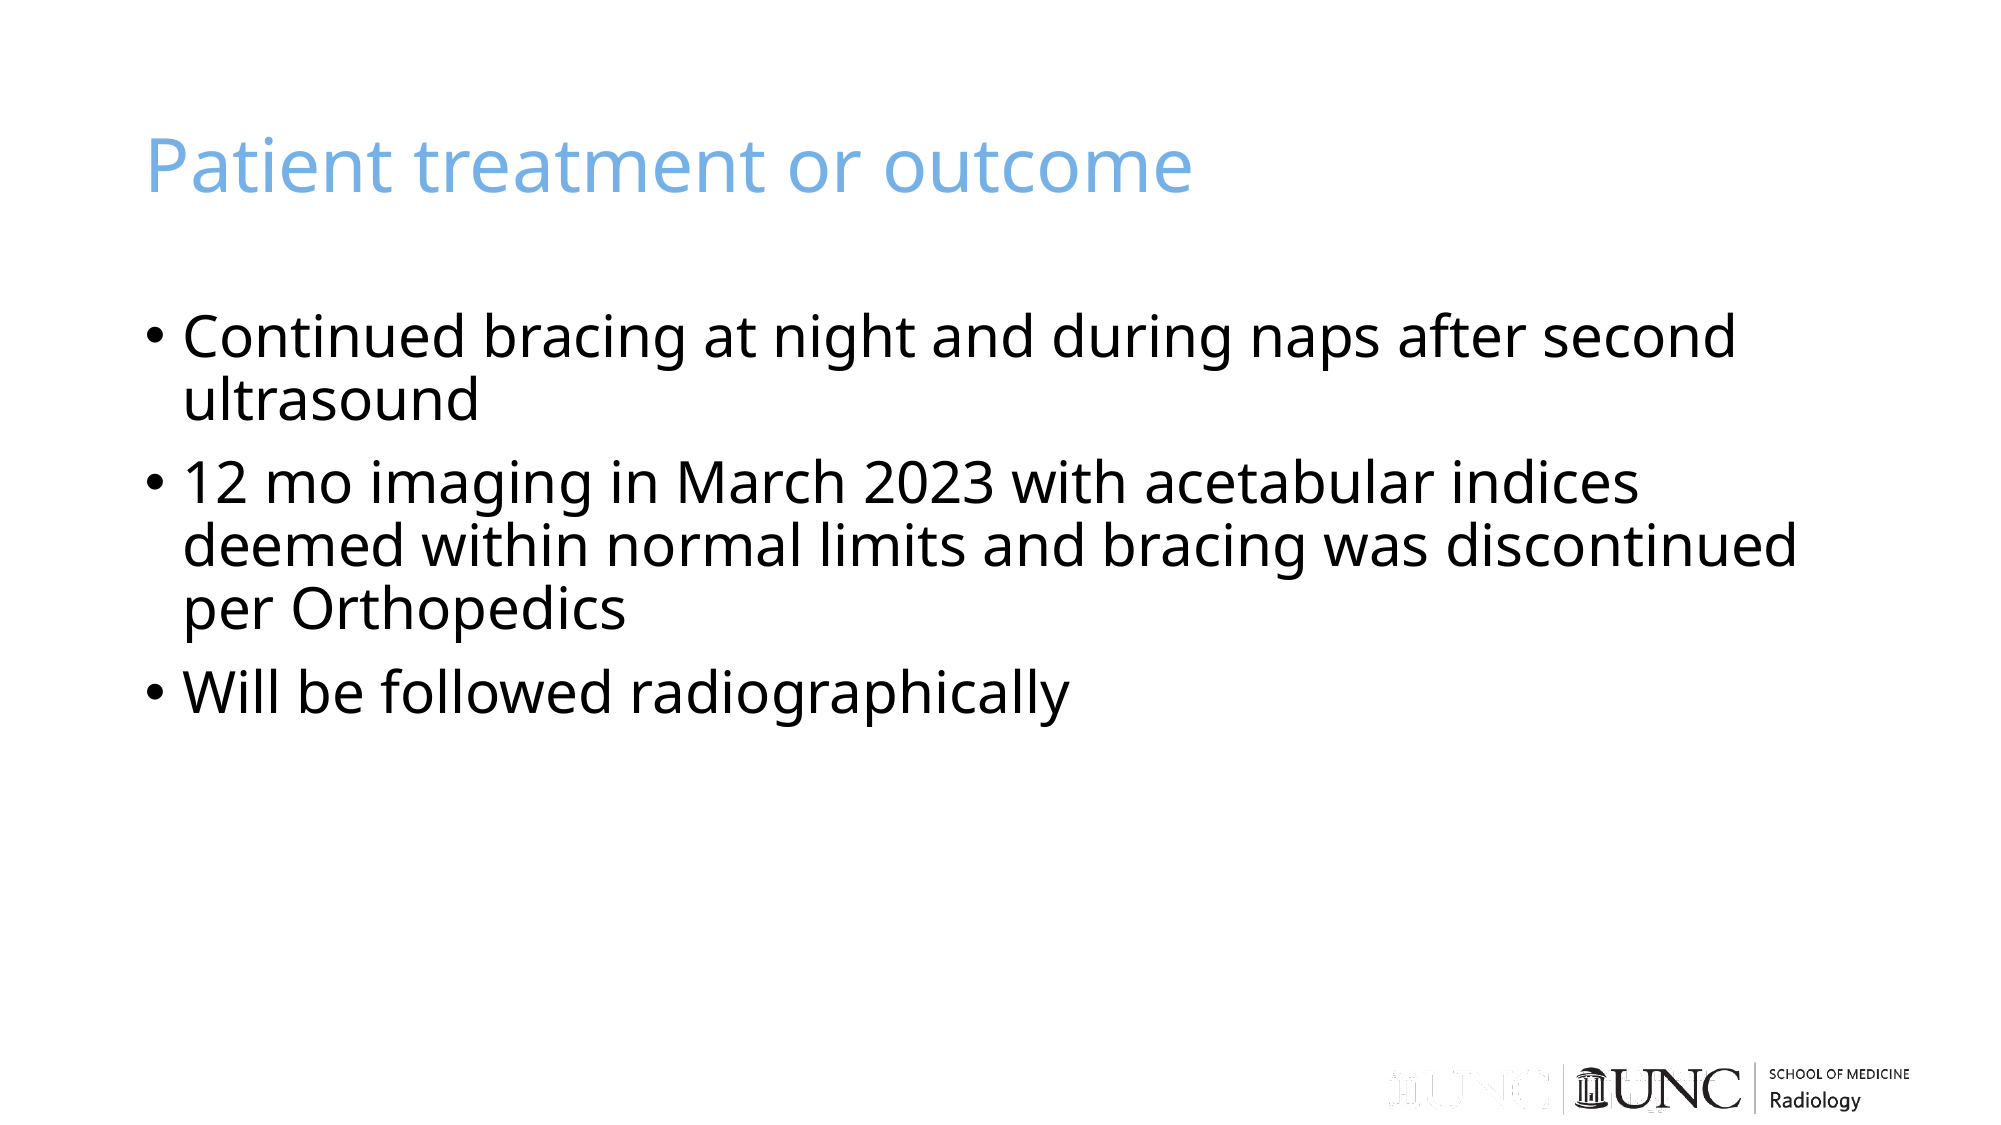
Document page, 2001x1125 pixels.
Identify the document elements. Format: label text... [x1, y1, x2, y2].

list Continued bracing at night and during naps after second ultrasound 12 mo imaging in March 2023 with acetabular indices deemed within normal limits and bracing was discontinued per Orthopedics Will be followed radiographically [136, 298, 1863, 1014]
picture [1387, 1062, 1909, 1115]
title Patient treatment or outcome [136, 59, 1863, 278]
